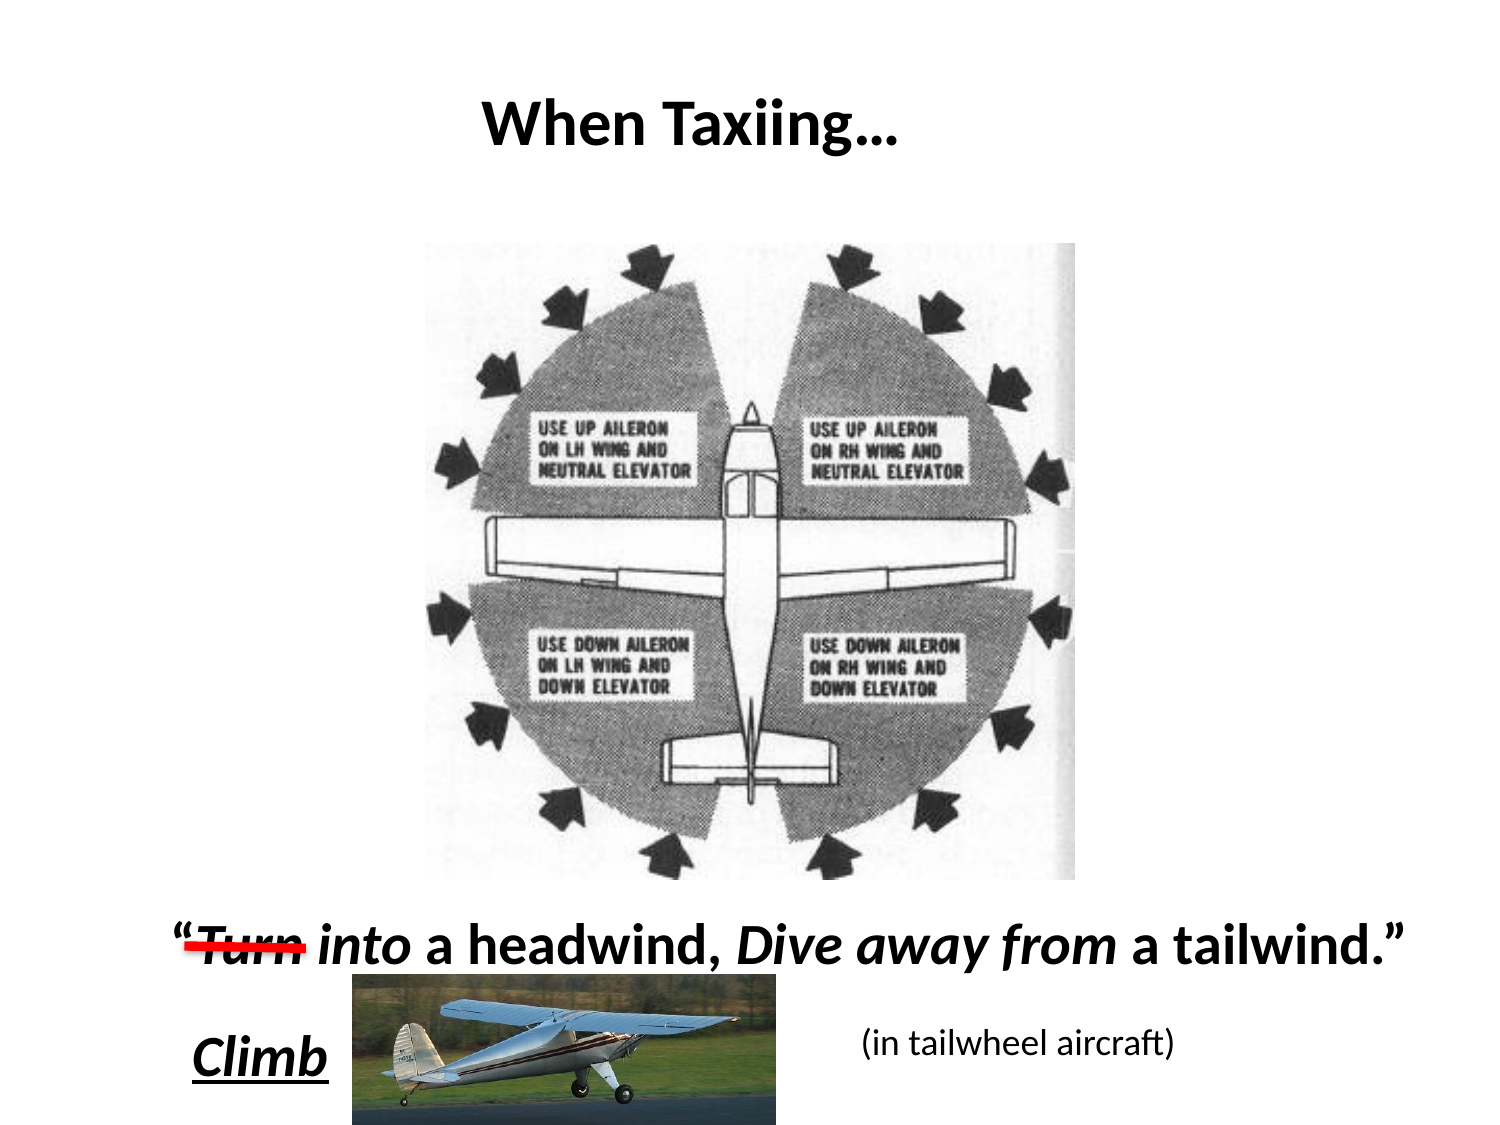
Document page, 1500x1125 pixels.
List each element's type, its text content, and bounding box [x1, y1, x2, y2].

text_box “Turn into a headwind, Dive away from a tailwind.” [155, 898, 1423, 984]
text_box (in tailwheel aircraft) [845, 1010, 1191, 1070]
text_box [184, 945, 307, 949]
picture [424, 243, 1076, 880]
text_box Climb [177, 1010, 344, 1095]
text_box When Taxiing… [467, 71, 917, 167]
picture [351, 974, 777, 1125]
